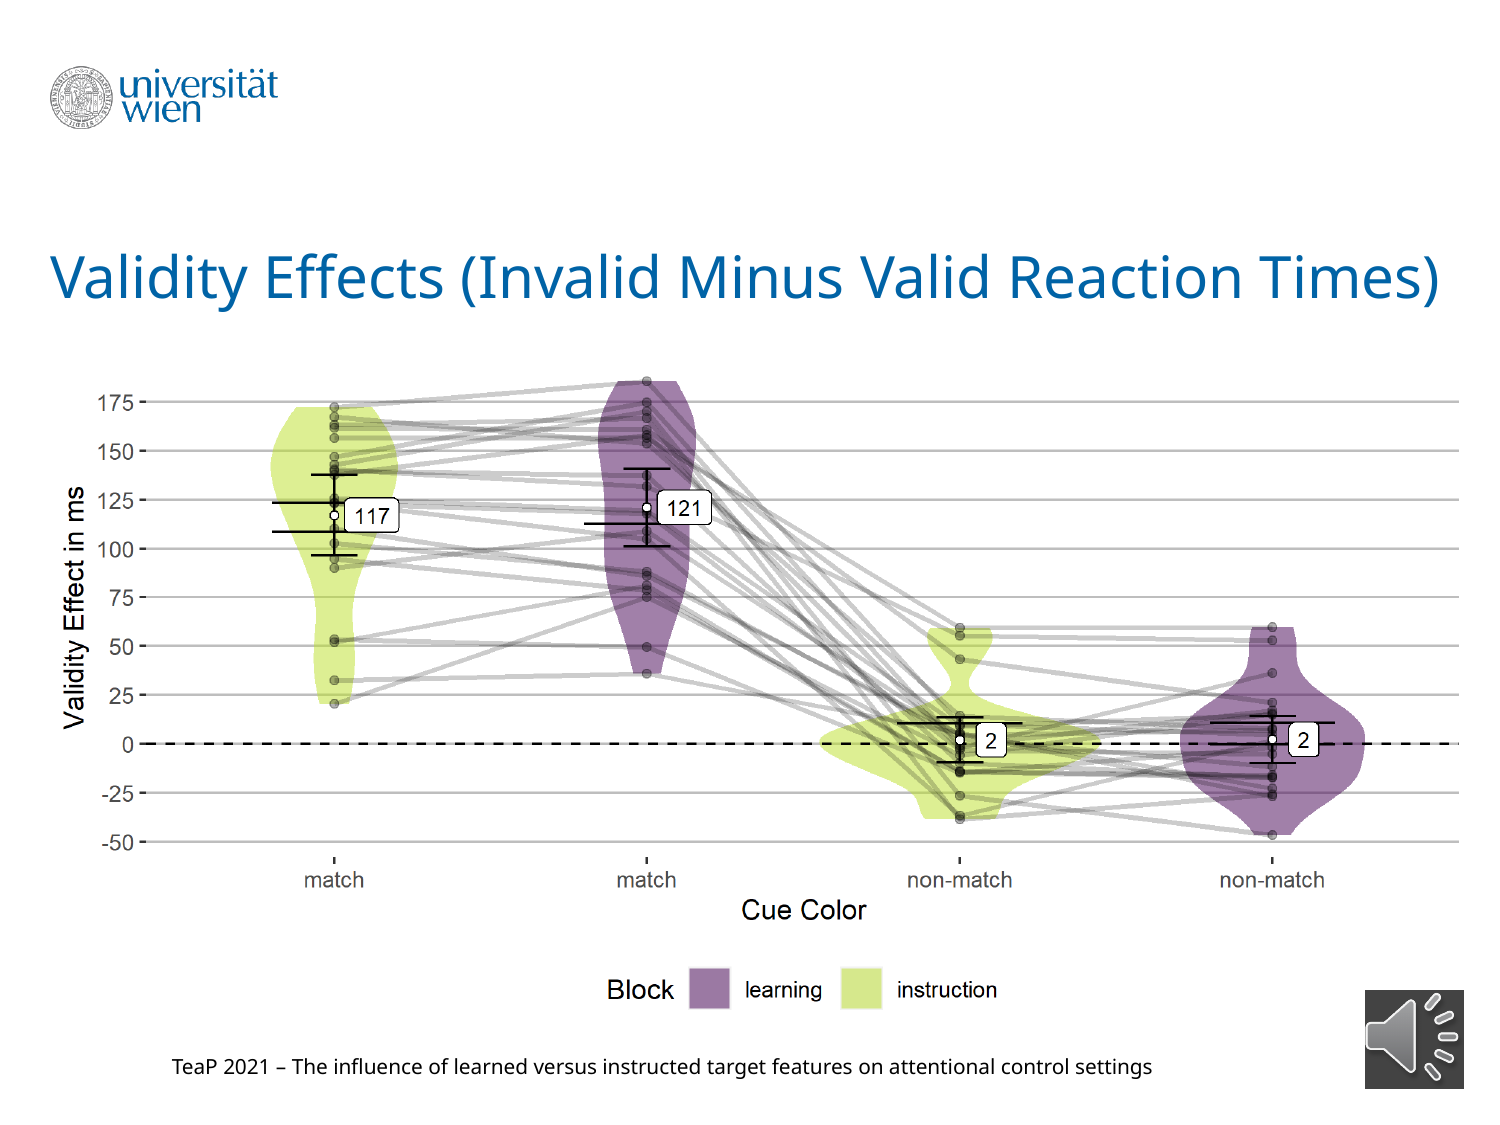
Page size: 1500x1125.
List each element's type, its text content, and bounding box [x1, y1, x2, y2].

slide_number Page 7 [1314, 1053, 1450, 1114]
title Validity Effects (Invalid Minus Valid Reaction Times) [50, 183, 1450, 312]
footer TeaP 2021 – The influence of learned versus instructed target features on attentional control settings [171, 1053, 1314, 1114]
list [41, 358, 1459, 1037]
picture [1364, 989, 1465, 1090]
picture [50, 66, 278, 129]
